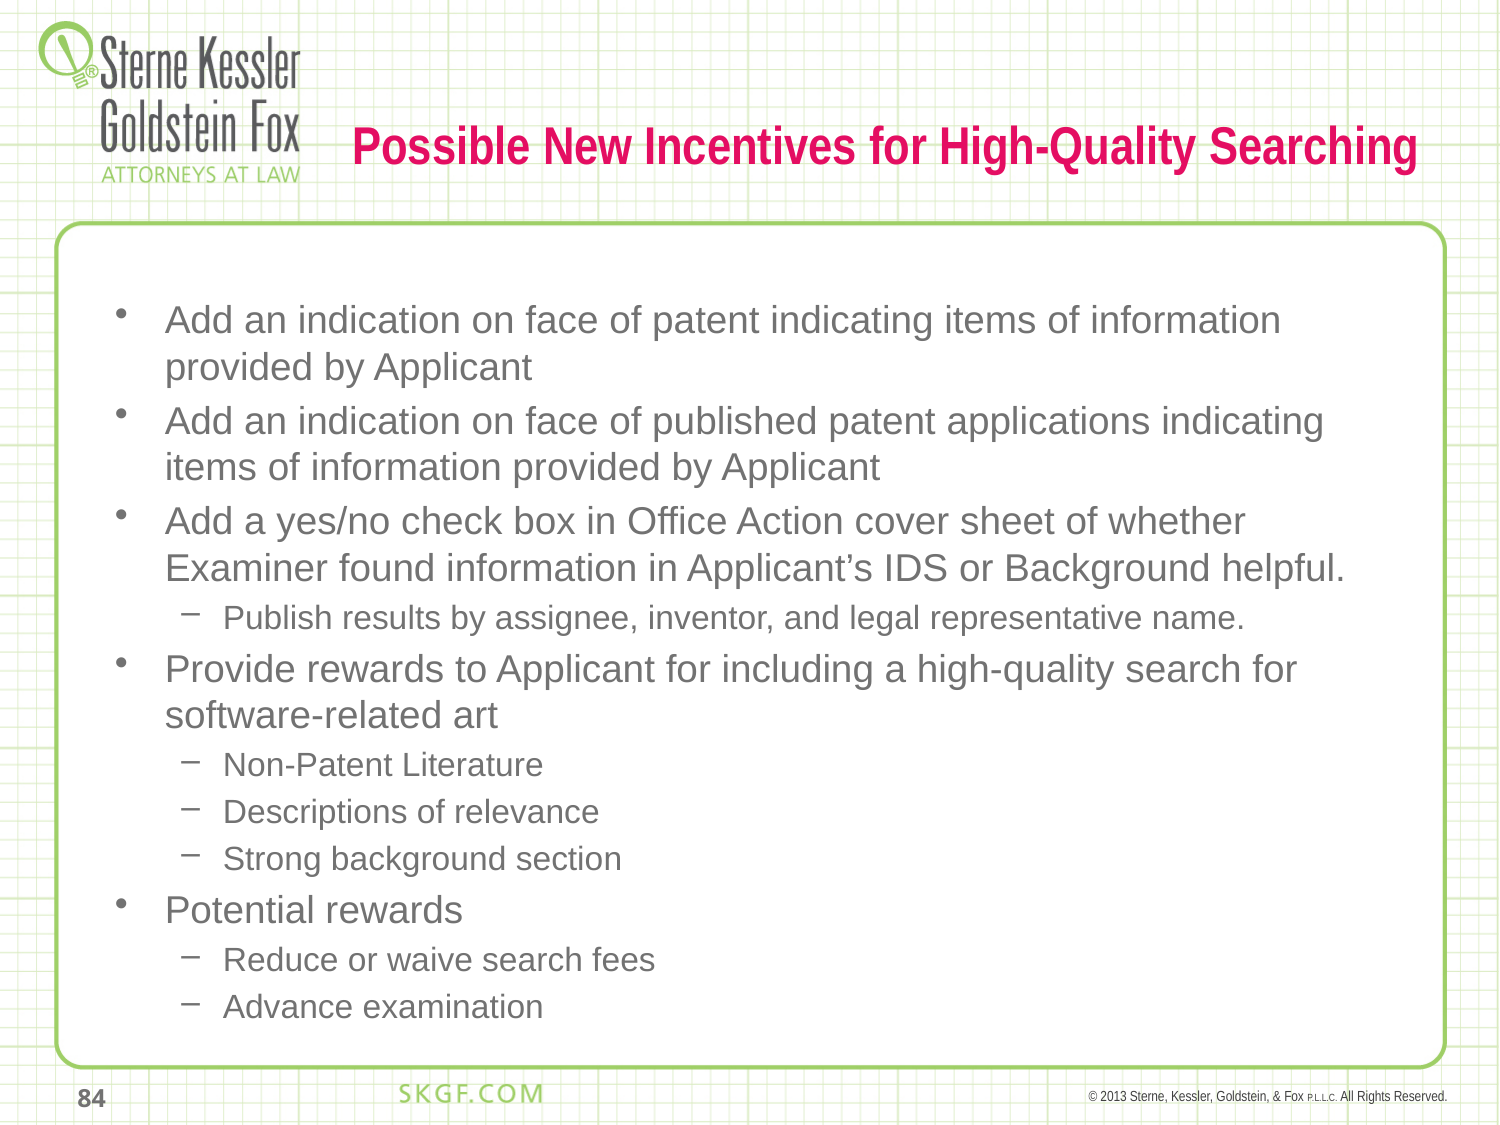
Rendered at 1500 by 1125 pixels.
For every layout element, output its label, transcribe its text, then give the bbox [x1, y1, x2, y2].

title Possible New Incentives for High-Quality Searching [337, 75, 1450, 213]
slide_number 84 [62, 1074, 125, 1125]
list Add an indication on face of patent indicating items of information provided by Applicant Add an indication on face of published patent applications indicating items of information provided by Applicant Add a yes/no check box in Office Action cover sheet of whether Examiner found information in Applicant’s IDS or Background helpful. Publish results by assignee, inventor, and legal representative name. Provide rewards to Applicant for including a high-quality search for software-related art Non-Patent Literature Descriptions of relevance Strong background section Potential rewards Reduce or waive search fees Advance examination [99, 287, 1400, 1038]
picture [0, 0, 1500, 1125]
